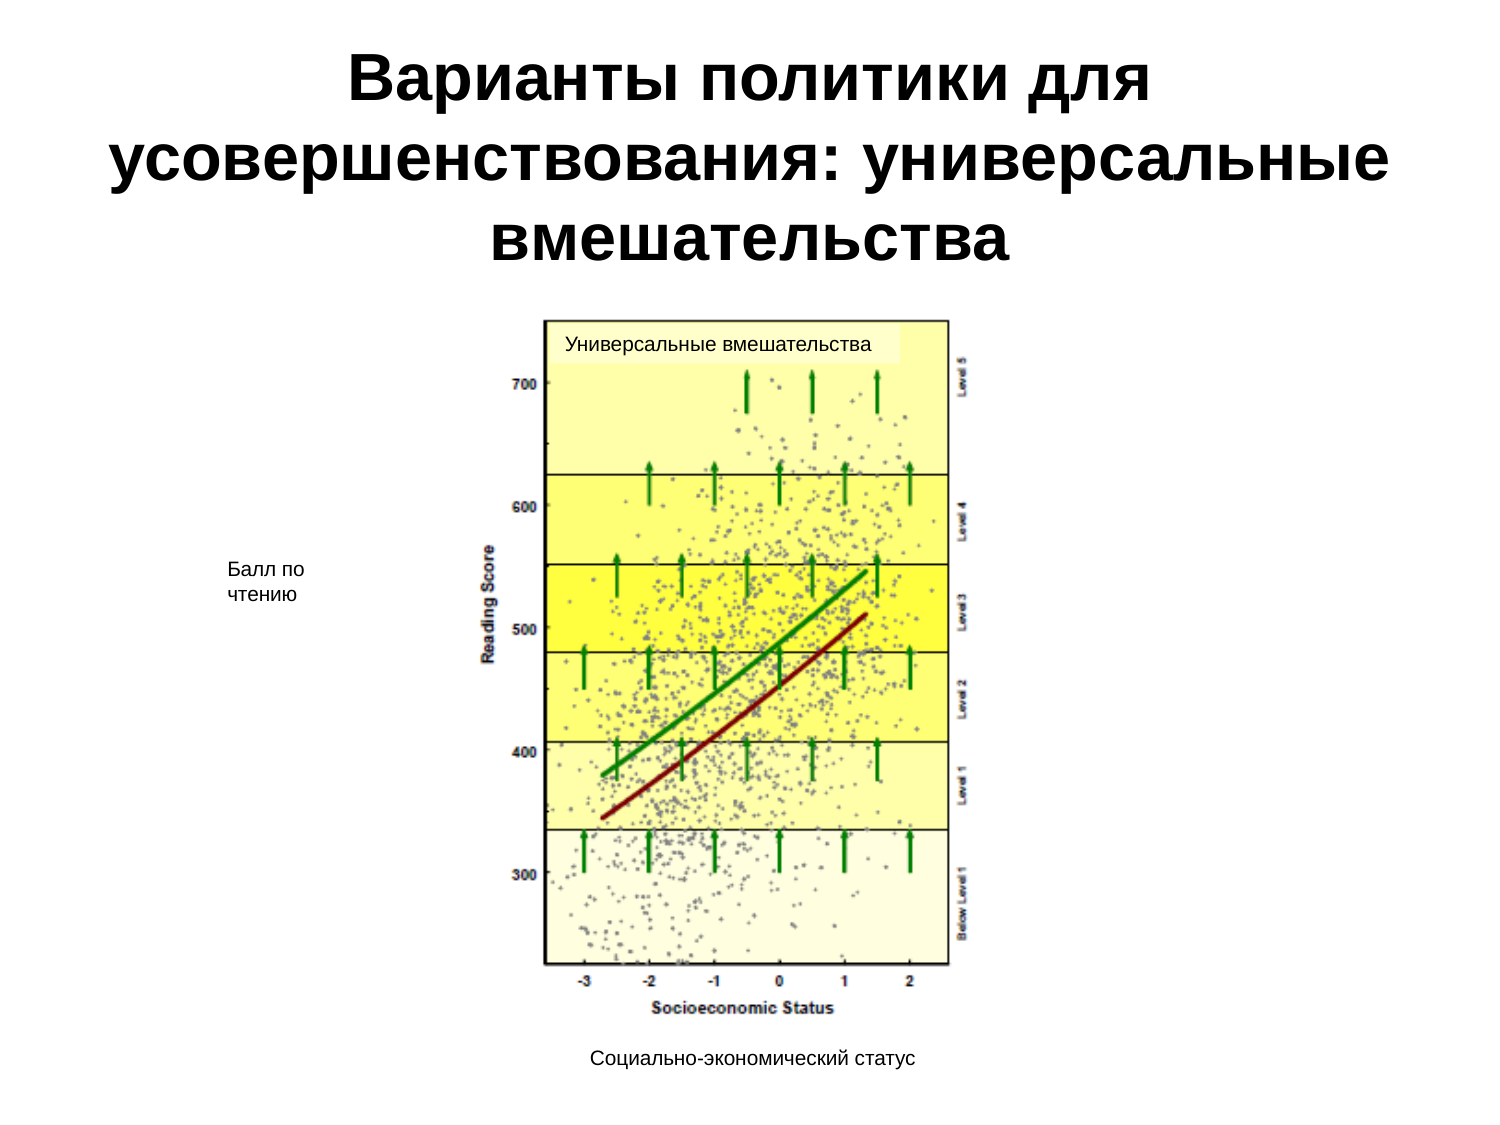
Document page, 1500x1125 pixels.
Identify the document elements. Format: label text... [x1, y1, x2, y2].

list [470, 282, 1062, 1026]
text_box Балл по чтению [212, 548, 388, 614]
text_box Социально-экономический статус [574, 1037, 938, 1078]
title Варианты политики для усовершенствования: универсальные вмешательства [74, 44, 1426, 263]
